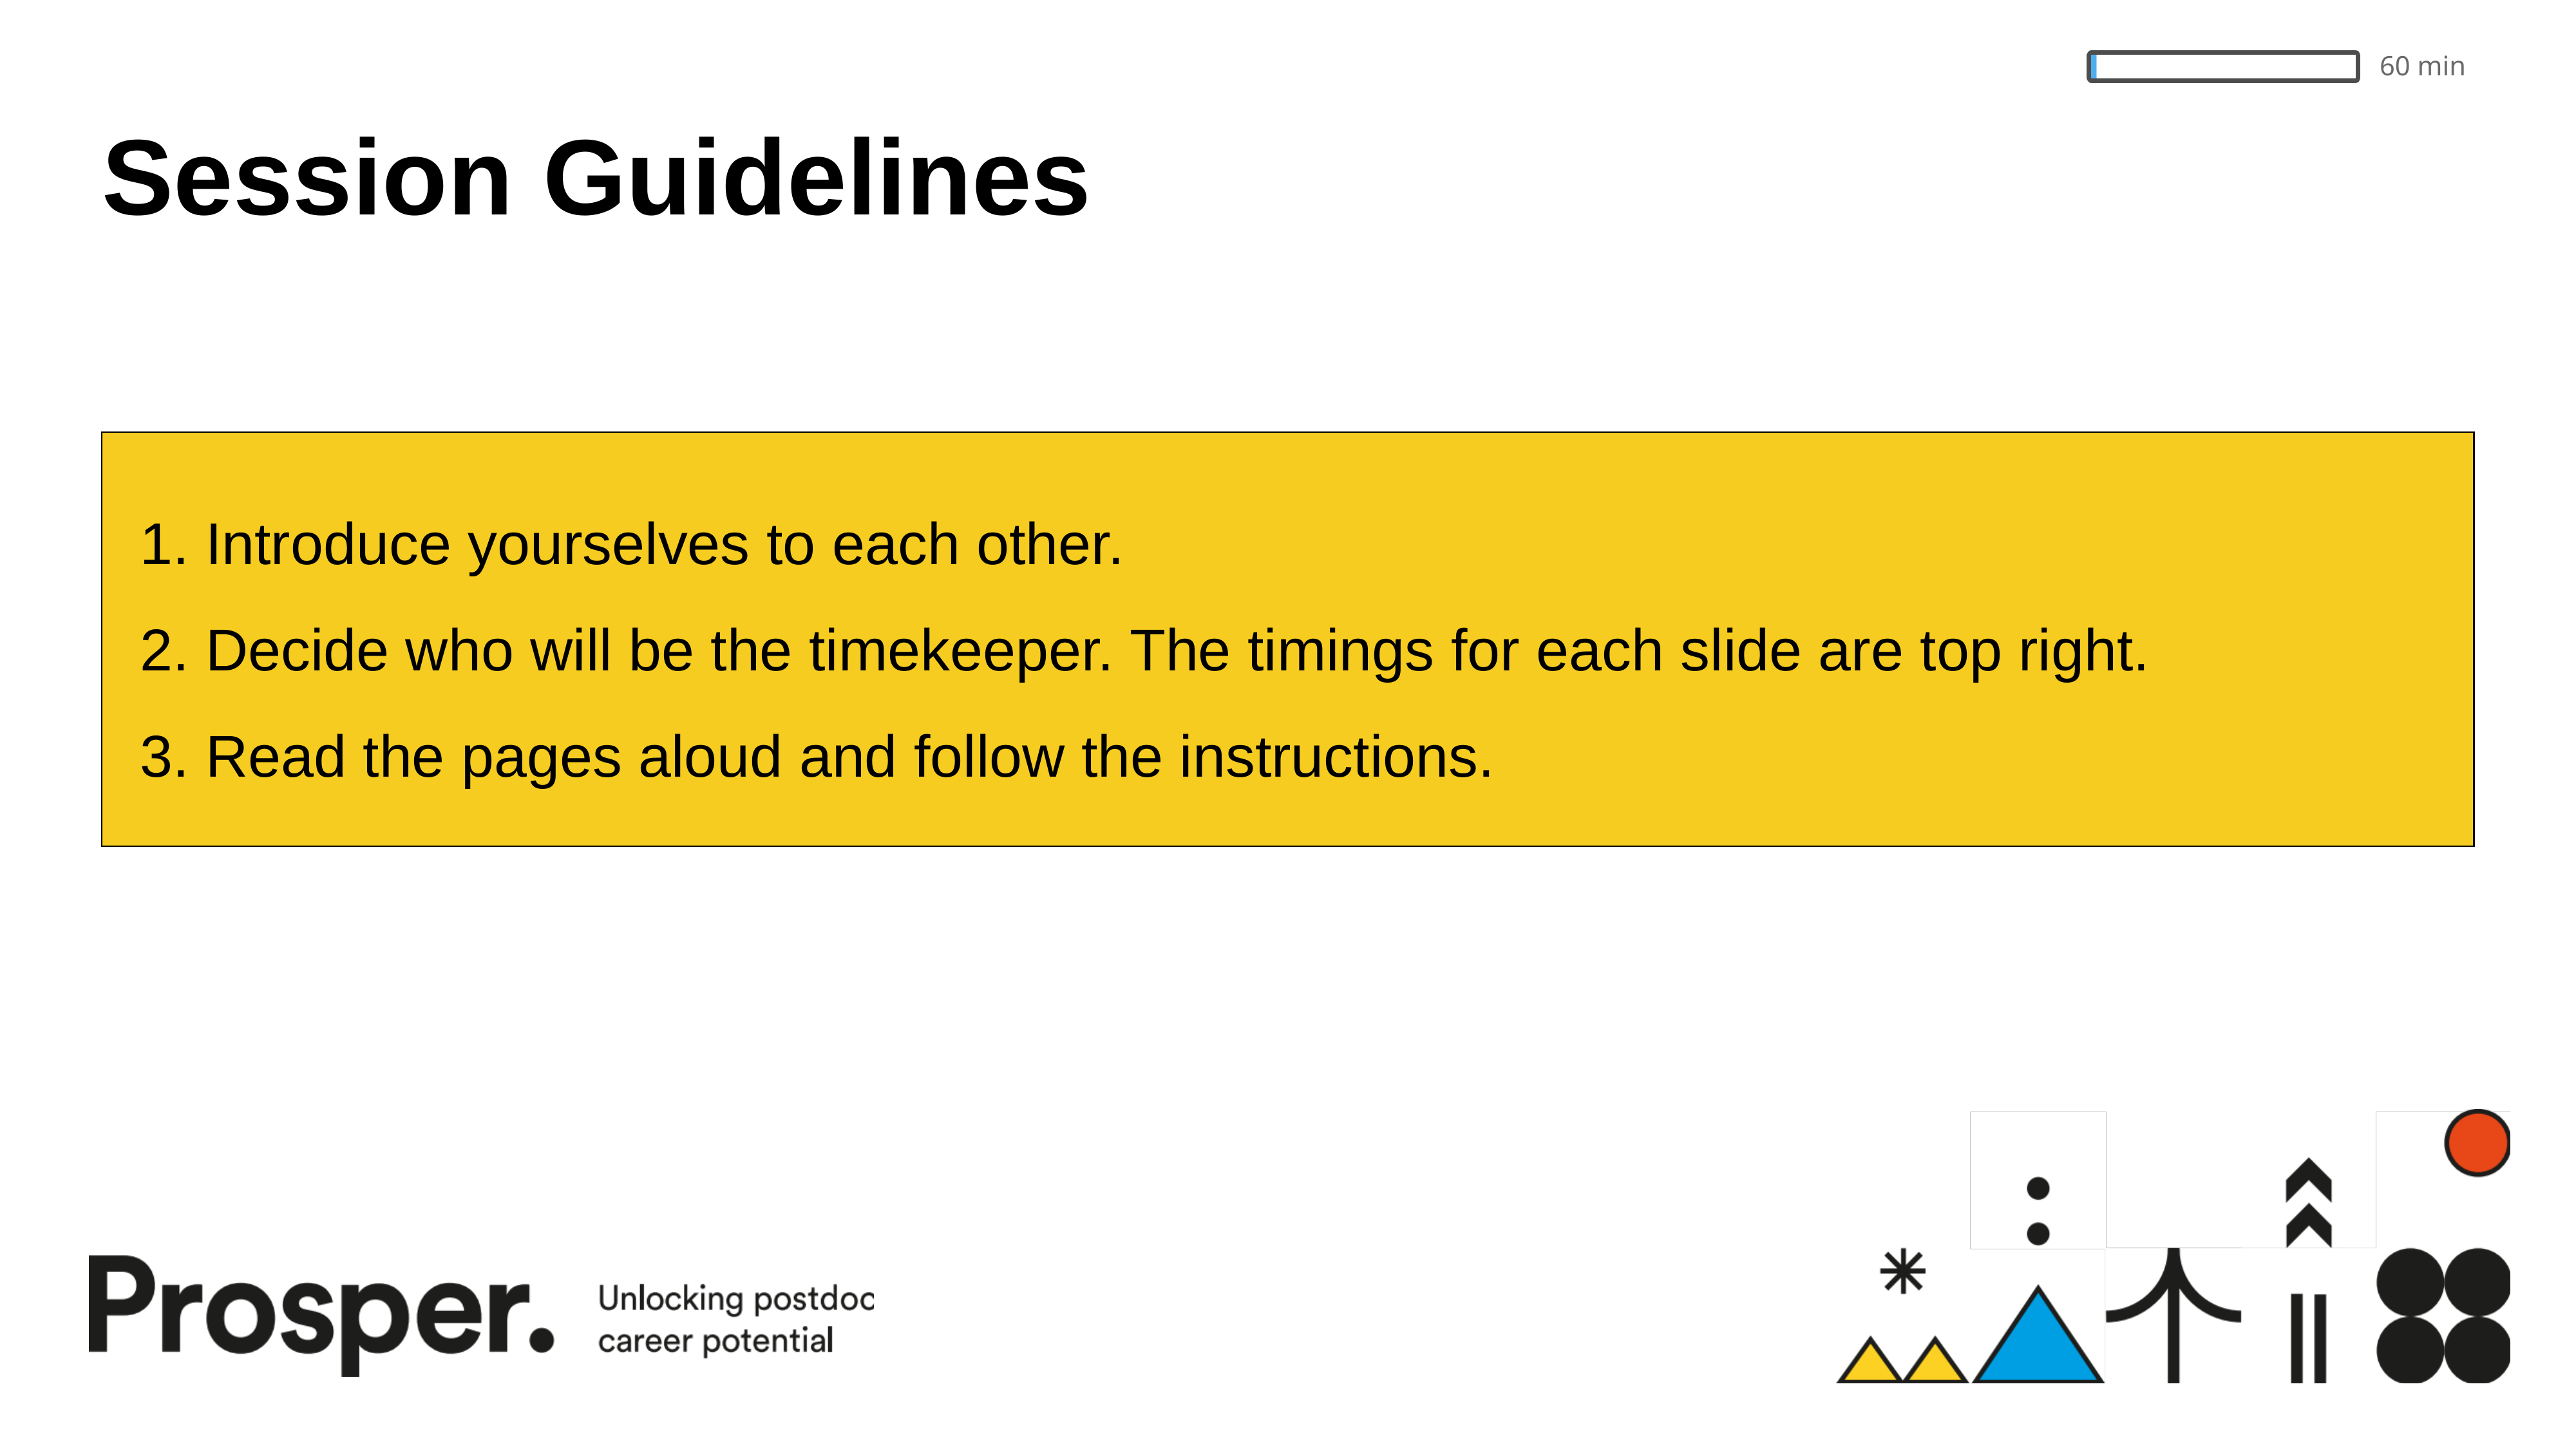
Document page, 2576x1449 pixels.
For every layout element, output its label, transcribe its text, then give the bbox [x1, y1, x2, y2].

picture [2077, 50, 2367, 88]
list 1. Introduce yourselves to each other. 2. Decide who will be the timekeeper. The timings for each slide are top right. 3. Read the pages aloud and follow the instructions. [101, 431, 2475, 847]
title Session Guidelines [101, 107, 2475, 343]
